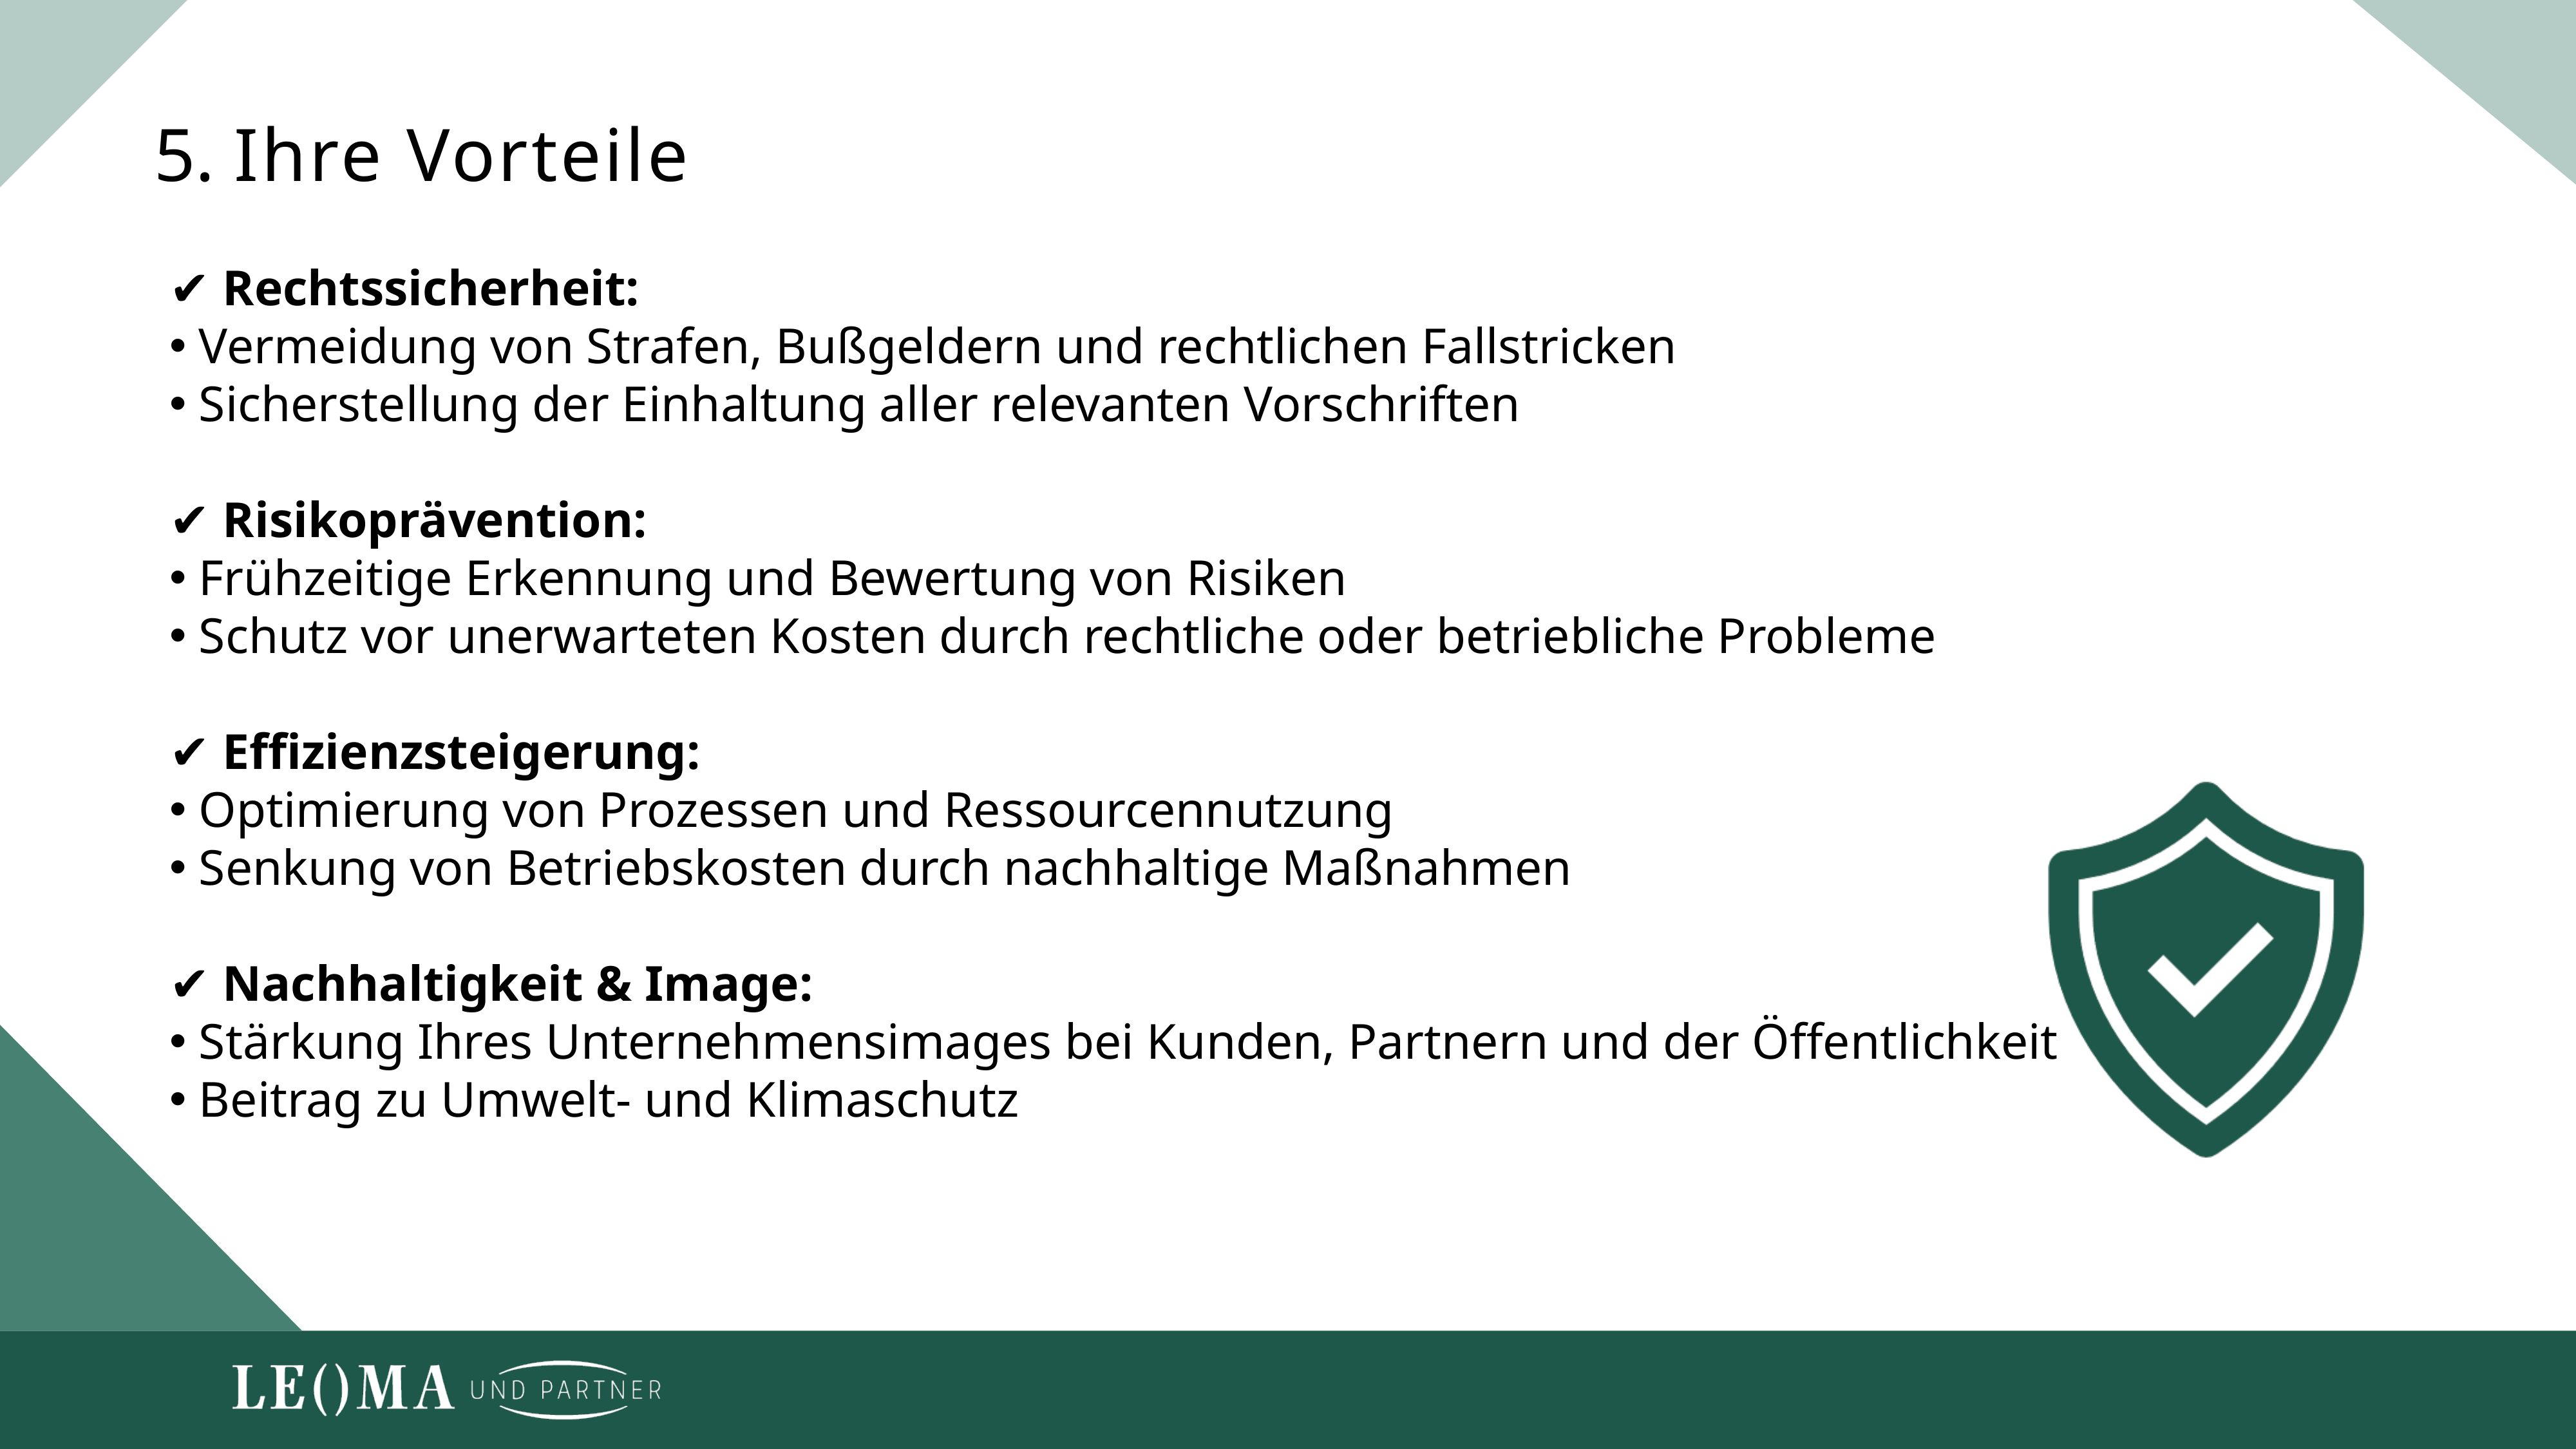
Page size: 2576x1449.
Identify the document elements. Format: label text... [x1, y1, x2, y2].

text_box [2353, 0, 2576, 185]
picture [1984, 744, 2429, 1190]
text_box [0, 1025, 302, 1331]
text_box [0, 1331, 2576, 1449]
text_box [0, 0, 187, 187]
text_box ✔️ Rechtssicherheit: Vermeidung von Strafen, Bußgeldern und rechtlichen Fallstricken Sicherstellung der Einhaltung aller relevanten Vorschriften ✔️ Risikoprävention: Frühzeitige Erkennung und Bewertung von Risiken Schutz vor unerwarteten Kosten durch rechtliche oder betriebliche Probleme ✔️ Effizienzsteigerung: Optimierung von Prozessen und Ressourcennutzung Senkung von Betriebskosten durch nachhaltige Maßnahmen ✔️ Nachhaltigkeit & Image: Stärkung Ihres Unternehmensimages bei Kunden, Partnern und der Öffentlichkeit Beitrag zu Umwelt- und Klimaschutz [162, 192, 2465, 1315]
picture [230, 1345, 669, 1435]
text_box 5. Ihre Vorteile [146, 101, 1790, 204]
